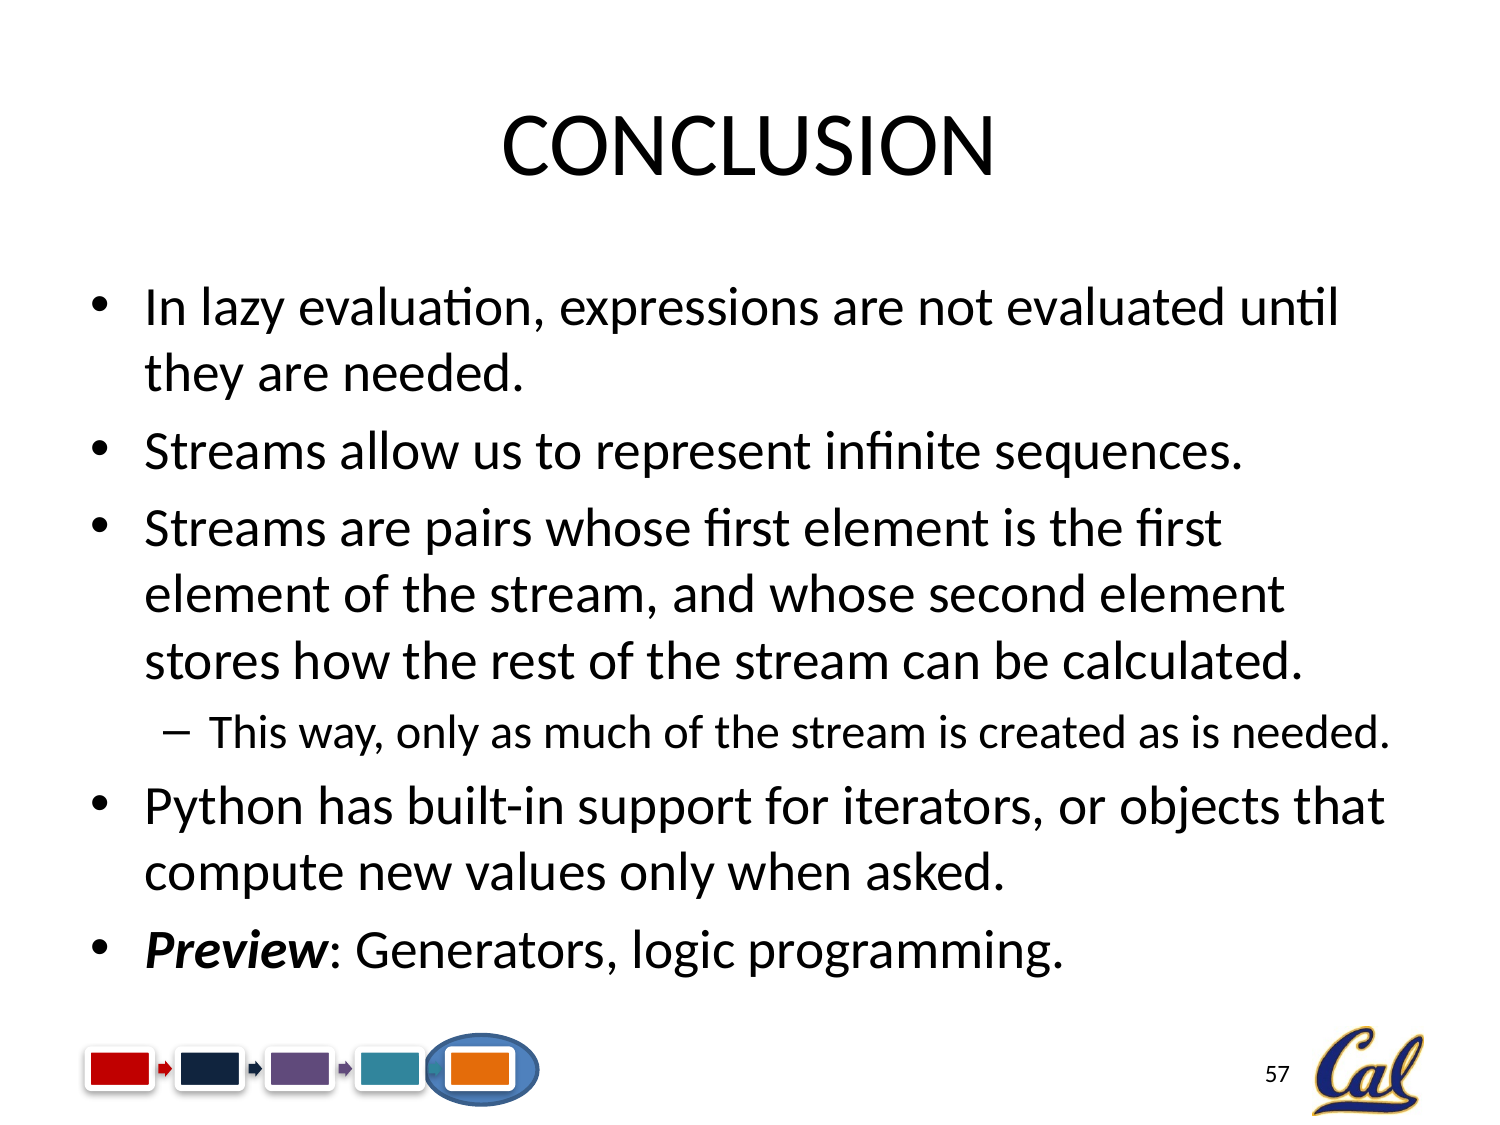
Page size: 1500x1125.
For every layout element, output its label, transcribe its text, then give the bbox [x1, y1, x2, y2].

picture [1312, 1026, 1424, 1116]
title Conclusion [75, 45, 1425, 233]
list In lazy evaluation, expressions are not evaluated until they are needed. Streams allow us to represent infinite sequences. Streams are pairs whose first element is the first element of the stream, and whose second element stores how the rest of the stream can be calculated. This way, only as much of the stream is created as is needed. Python has built-in support for iterators, or objects that compute new values only when asked. Preview: Generators, logic programming. [75, 262, 1425, 1005]
